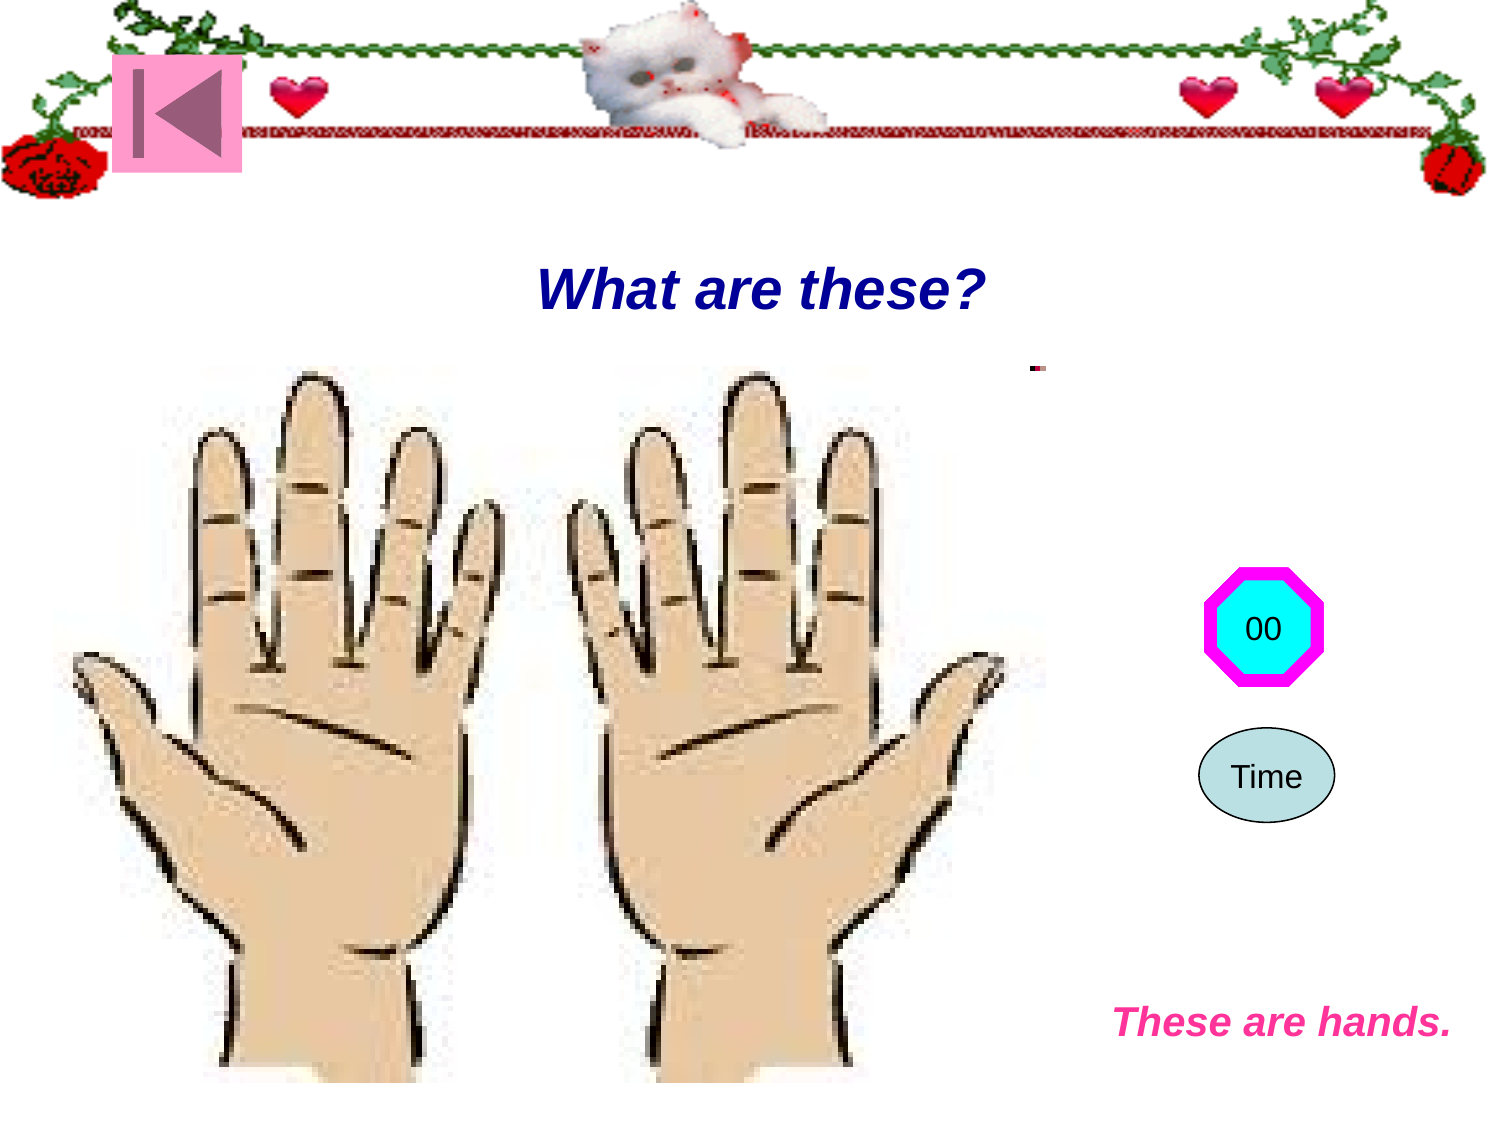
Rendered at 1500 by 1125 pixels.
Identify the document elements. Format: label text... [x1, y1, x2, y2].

picture [0, 0, 1500, 216]
list What are these? [478, 243, 1046, 351]
text_box These are hands. [1063, 987, 1500, 1053]
text_box 00 [1210, 574, 1317, 681]
text_box Time [1198, 727, 1335, 823]
picture [52, 366, 1046, 1083]
